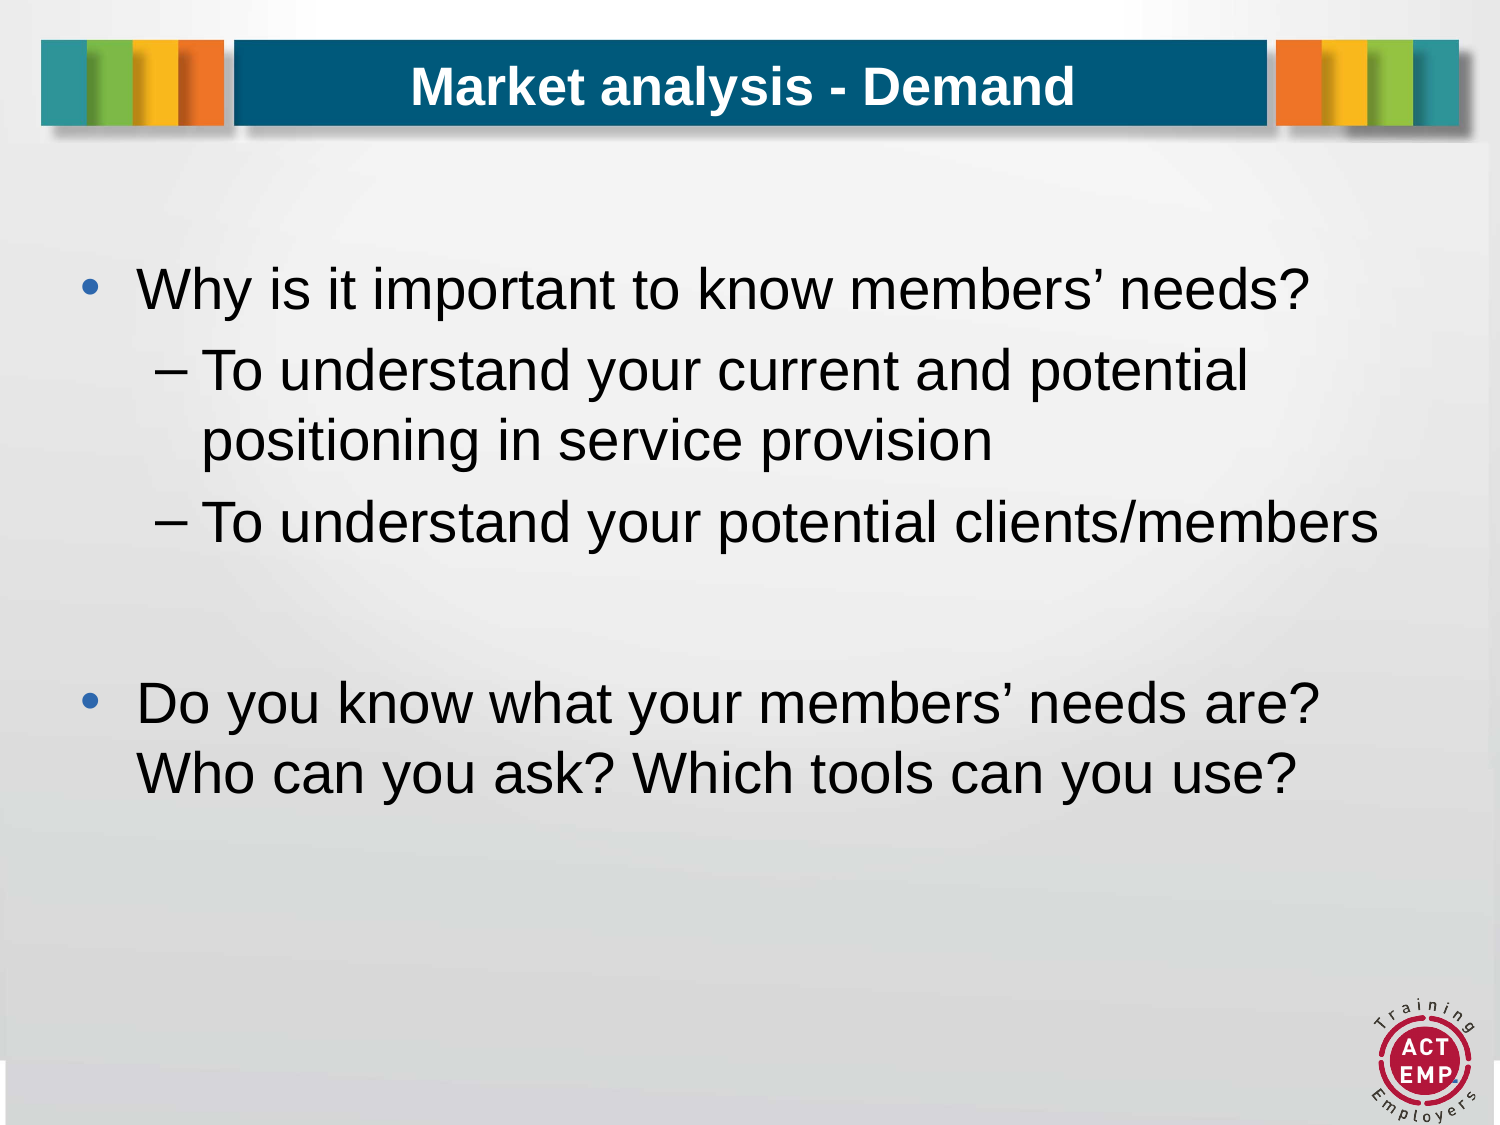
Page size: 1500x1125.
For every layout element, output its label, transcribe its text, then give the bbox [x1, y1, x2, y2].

picture [0, 0, 1500, 1125]
title Market analysis - Demand [253, 42, 1235, 126]
list Why is it important to know members’ needs? To understand your current and potential positioning in service provision To understand your potential clients/members Do you know what your members’ needs are? Who can you ask? Which tools can you use? [64, 243, 1415, 1024]
text_box [1371, 998, 1476, 1124]
